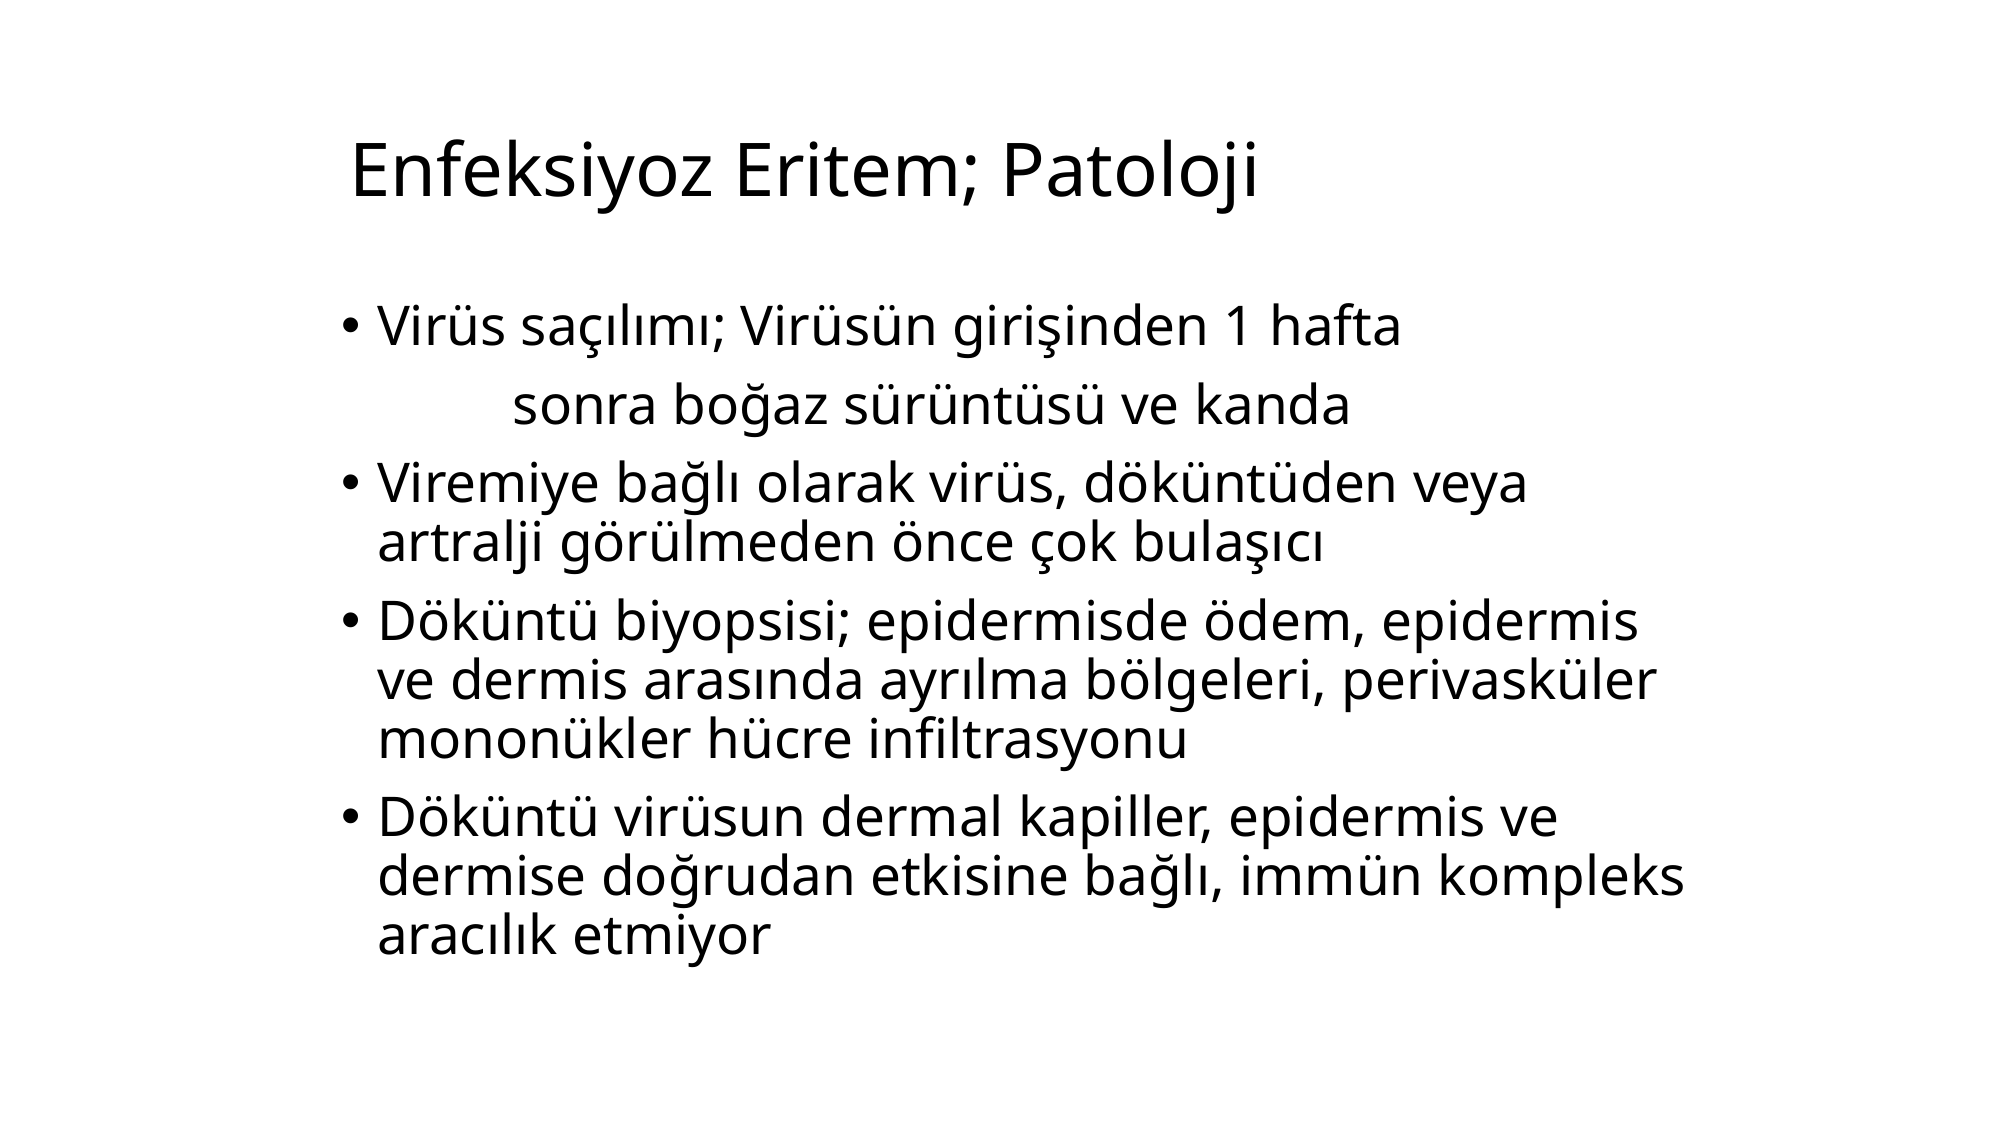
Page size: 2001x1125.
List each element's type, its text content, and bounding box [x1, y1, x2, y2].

title Enfeksiyoz Eritem; Patoloji [314, 54, 1532, 220]
list Virüs saçılımı; Virüsün girişinden 1 hafta sonra boğaz sürüntüsü ve kanda Viremiye bağlı olarak virüs, döküntüden veya artralji görülmeden önce çok bulaşıcı Döküntü biyopsisi; epidermisde ödem, epidermis ve dermis arasında ayrılma bölgeleri, perivasküler mononükler hücre infiltrasyonu Döküntü virüsun dermal kapiller, epidermis ve dermise doğrudan etkisine bağlı, immün kompleks aracılık etmiyor [326, 290, 1709, 1059]
